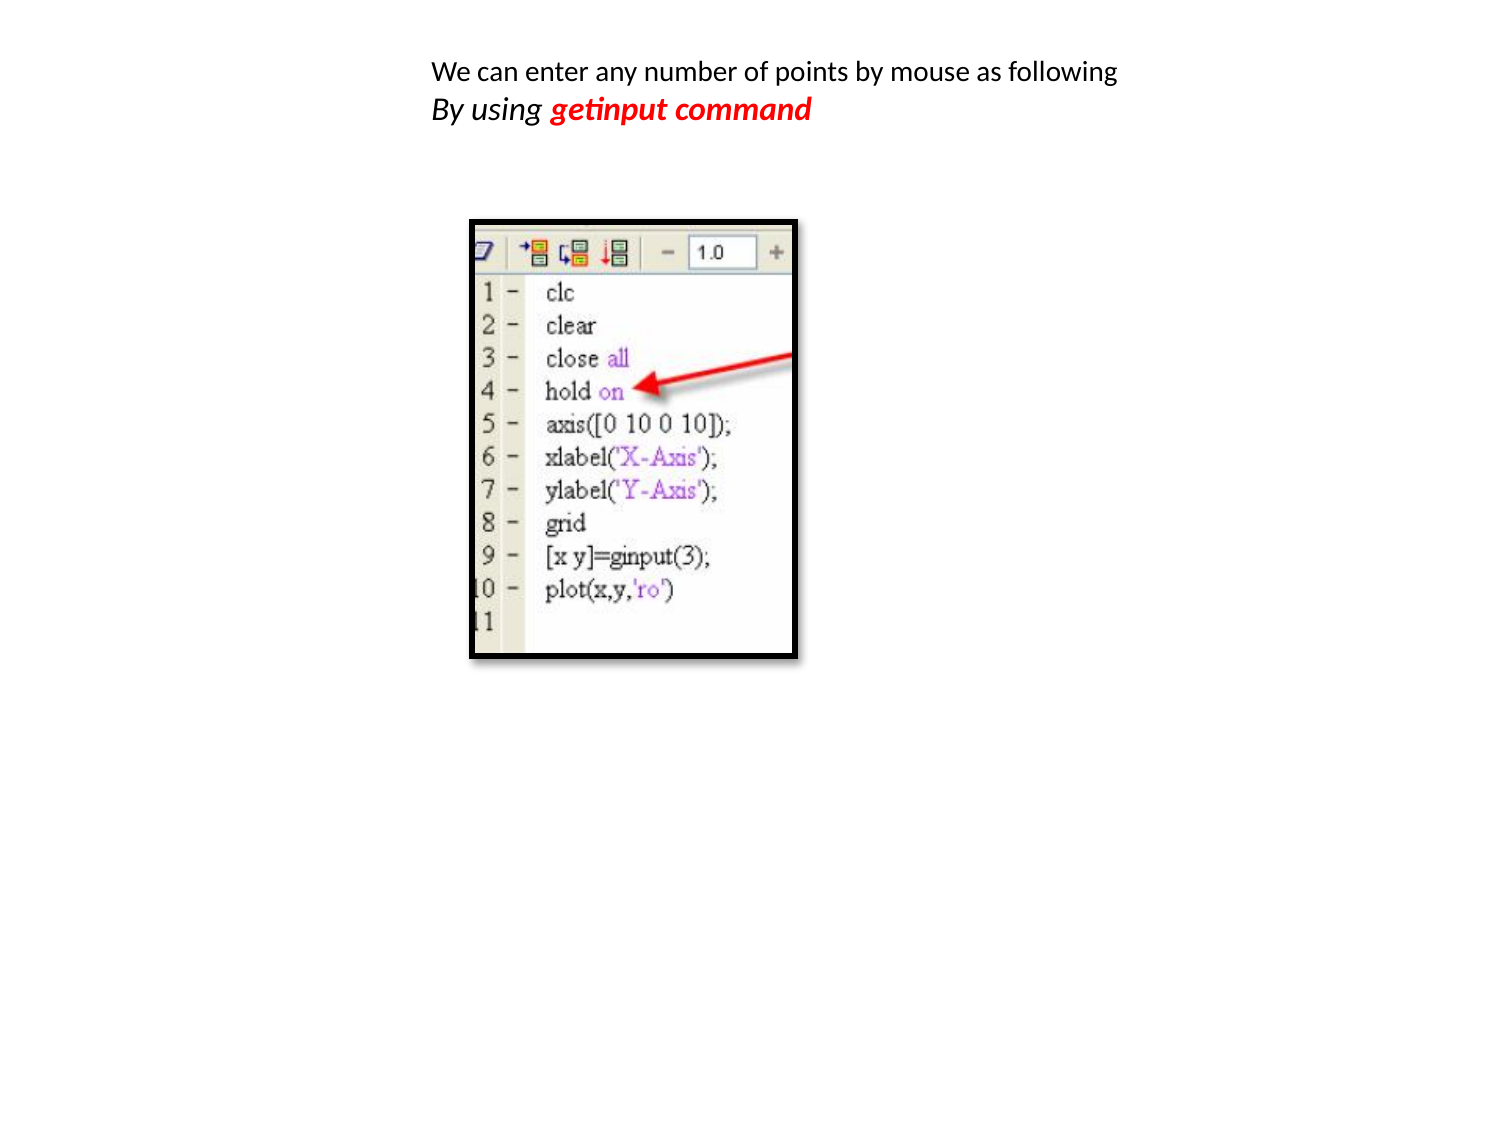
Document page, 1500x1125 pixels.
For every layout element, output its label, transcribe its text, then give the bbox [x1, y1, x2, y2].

text_box We can enter any number of points by mouse as following By using getinput command [416, 45, 1134, 99]
text_box We can enter any number of points by mouse as following By using getinput command [416, 100, 1134, 180]
picture [474, 224, 793, 654]
